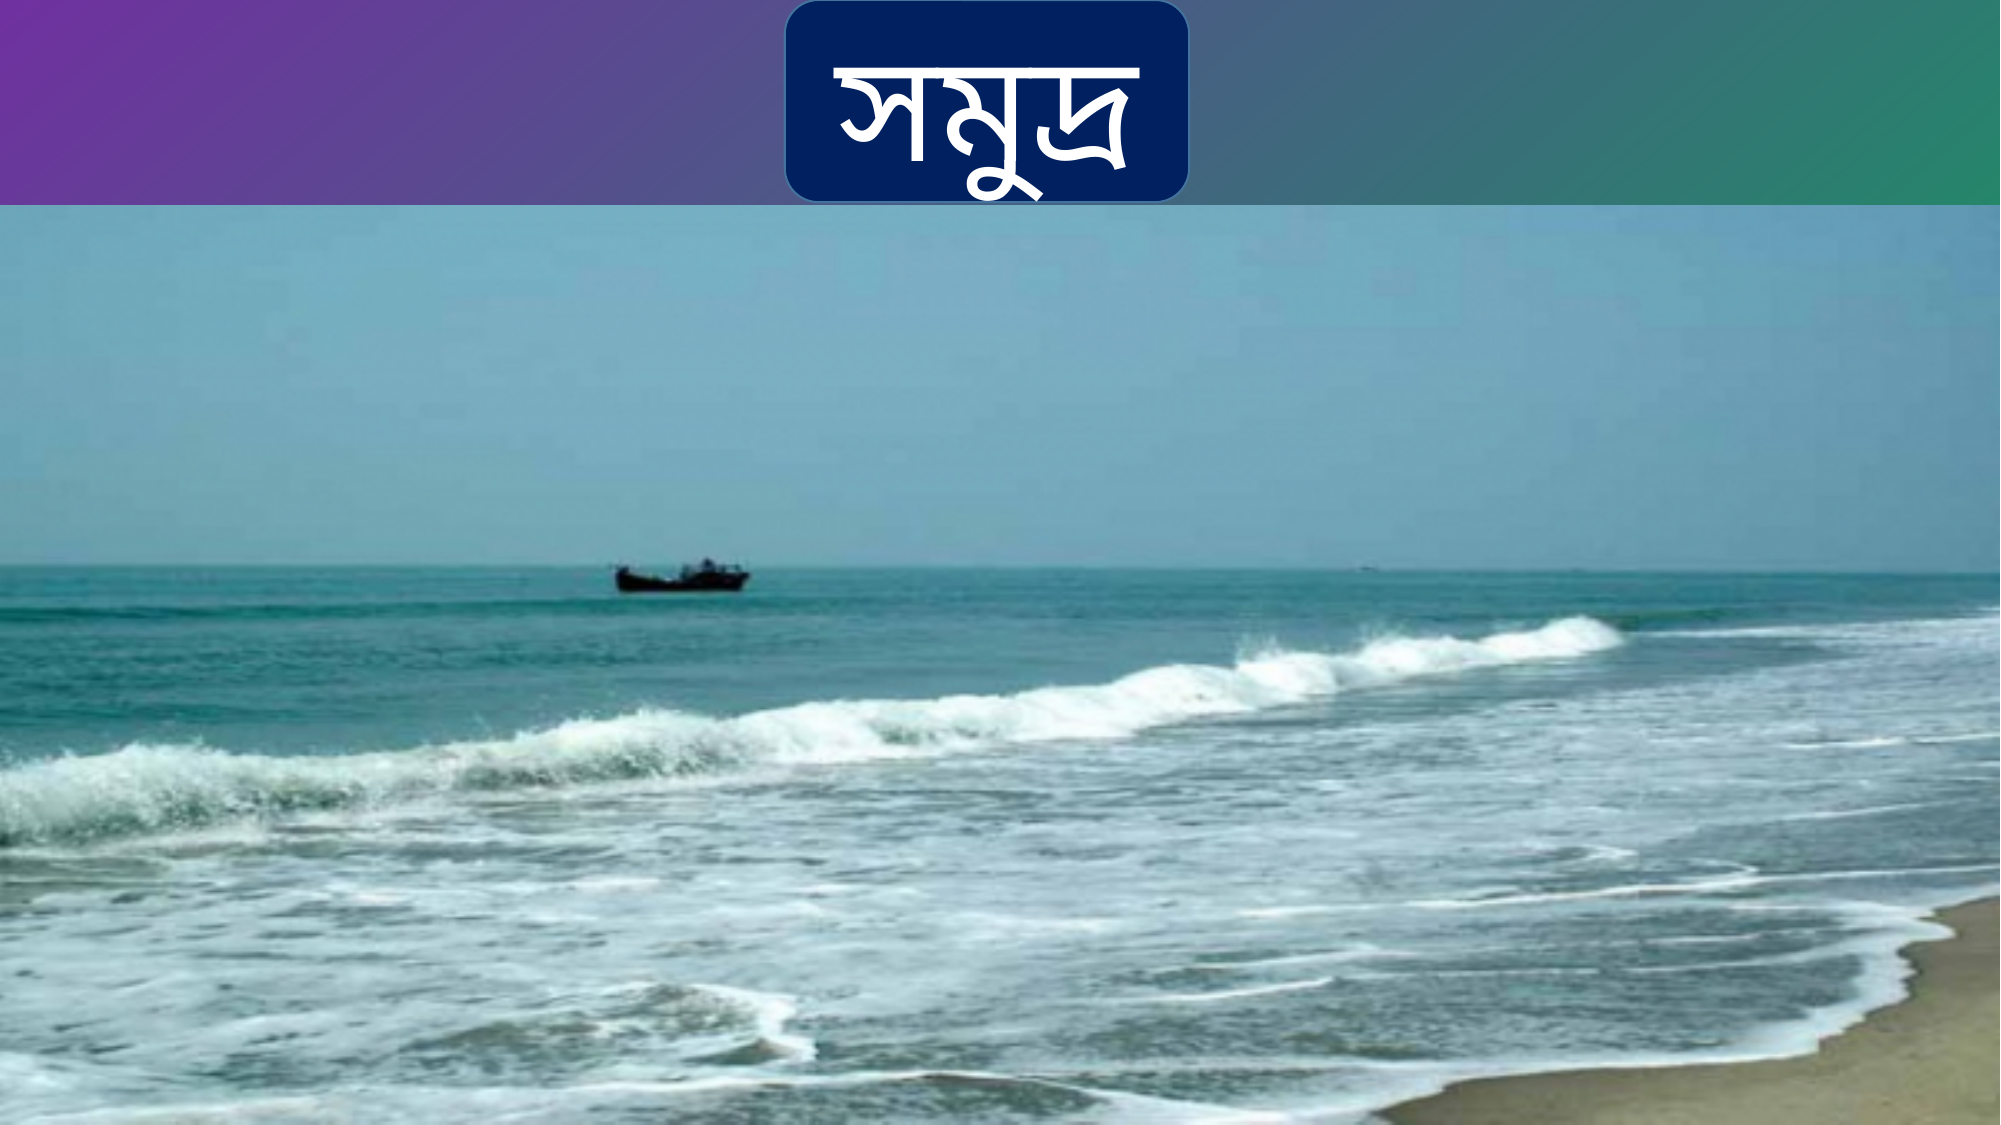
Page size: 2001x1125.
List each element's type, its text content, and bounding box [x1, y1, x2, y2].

text_box সমুদ্র [783, 0, 1191, 204]
picture [0, 205, 2000, 1125]
